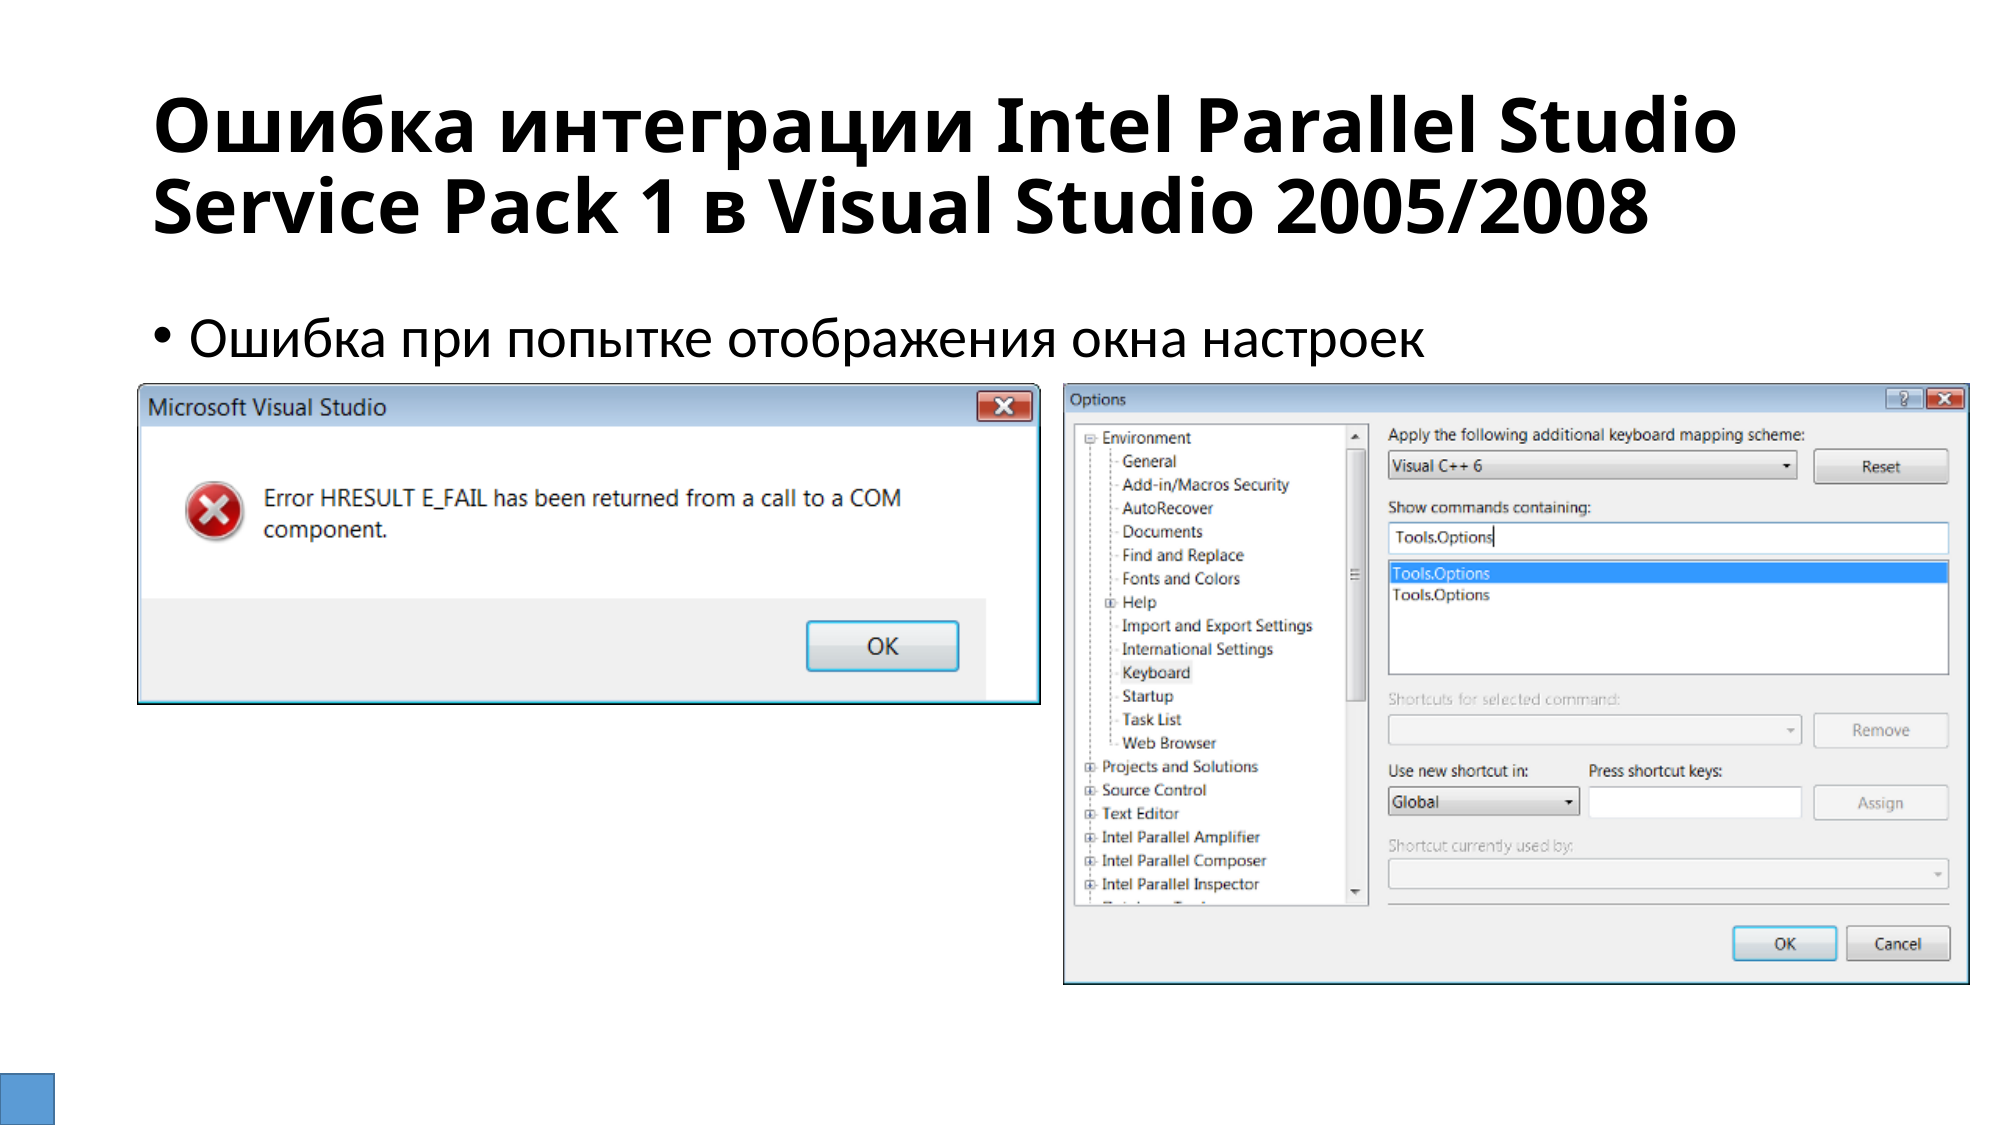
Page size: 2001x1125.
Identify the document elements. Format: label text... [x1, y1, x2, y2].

list Ошибка при попытке отображения окна настроек [137, 299, 1863, 1014]
picture [1063, 383, 1970, 985]
text_box [0, 1073, 55, 1125]
picture [137, 383, 1041, 705]
title Ошибка интеграции Intel Parallel Studio Service Pack 1 в Visual Studio 2005/2008 [137, 59, 1863, 278]
